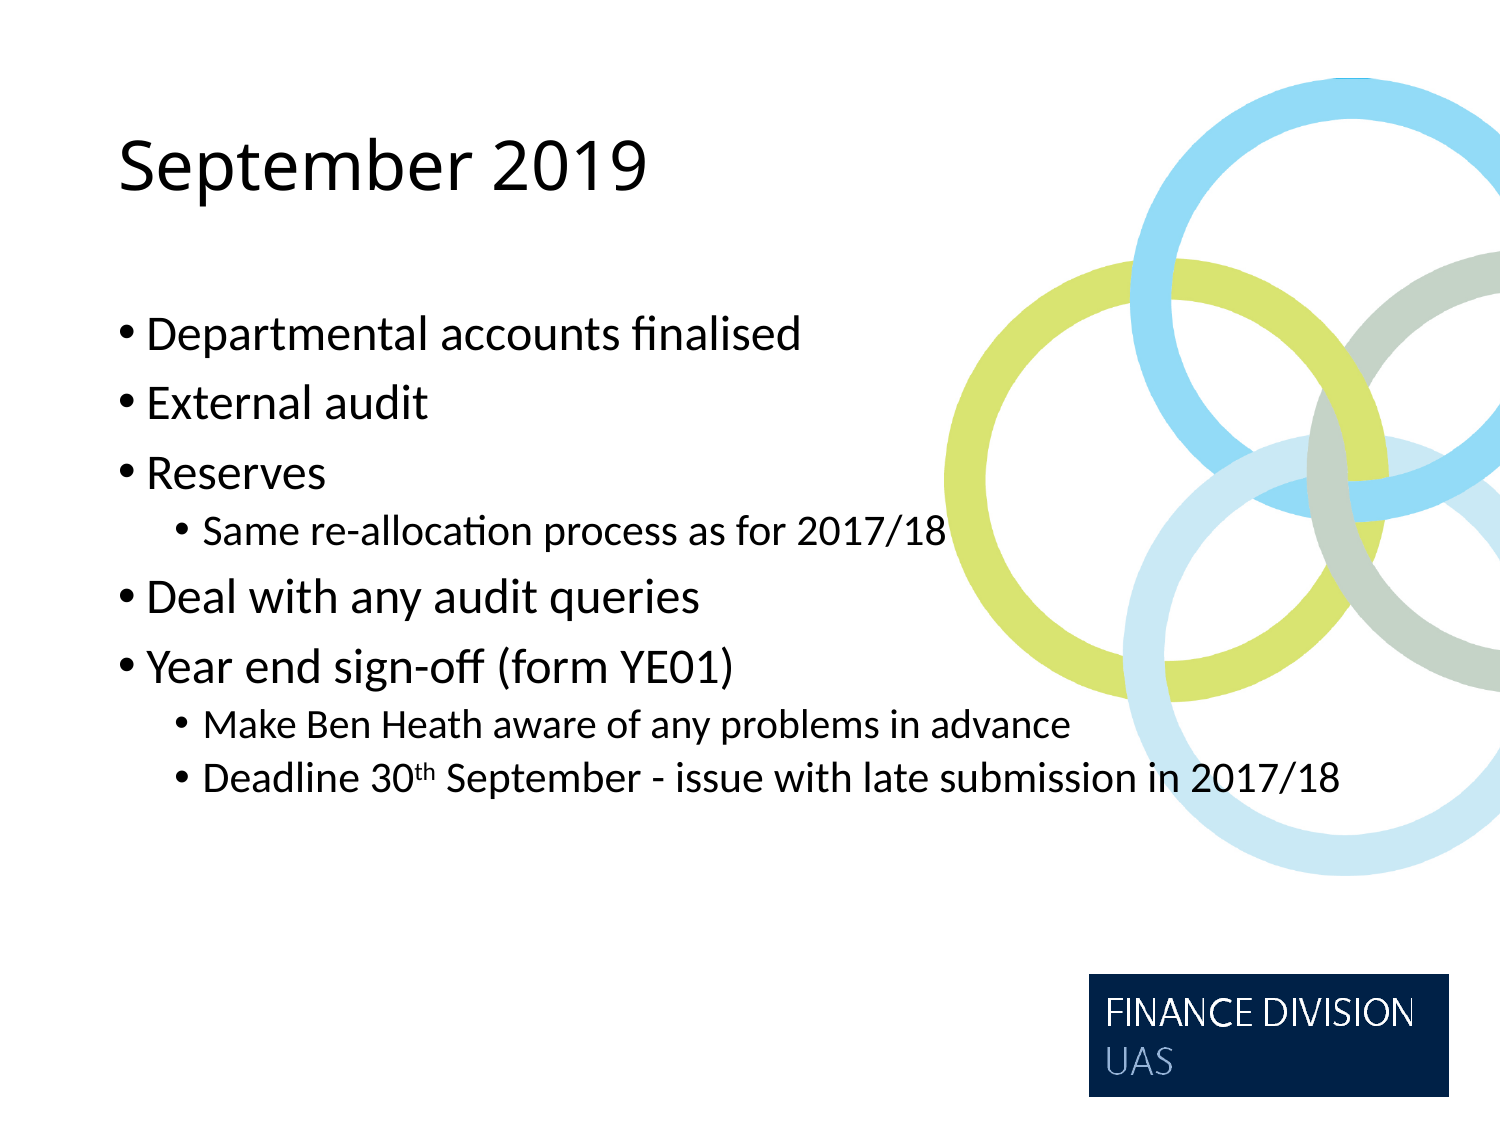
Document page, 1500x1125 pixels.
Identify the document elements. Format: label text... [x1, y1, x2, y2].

list Departmental accounts finalised External audit Reserves Same re-allocation process as for 2017/18 Deal with any audit queries Year end sign-off (form YE01) Make Ben Heath aware of any problems in advance Deadline 30th September - issue with late submission in 2017/18 [103, 299, 1397, 1014]
title September 2019 [103, 59, 1397, 278]
picture [1089, 974, 1449, 1097]
